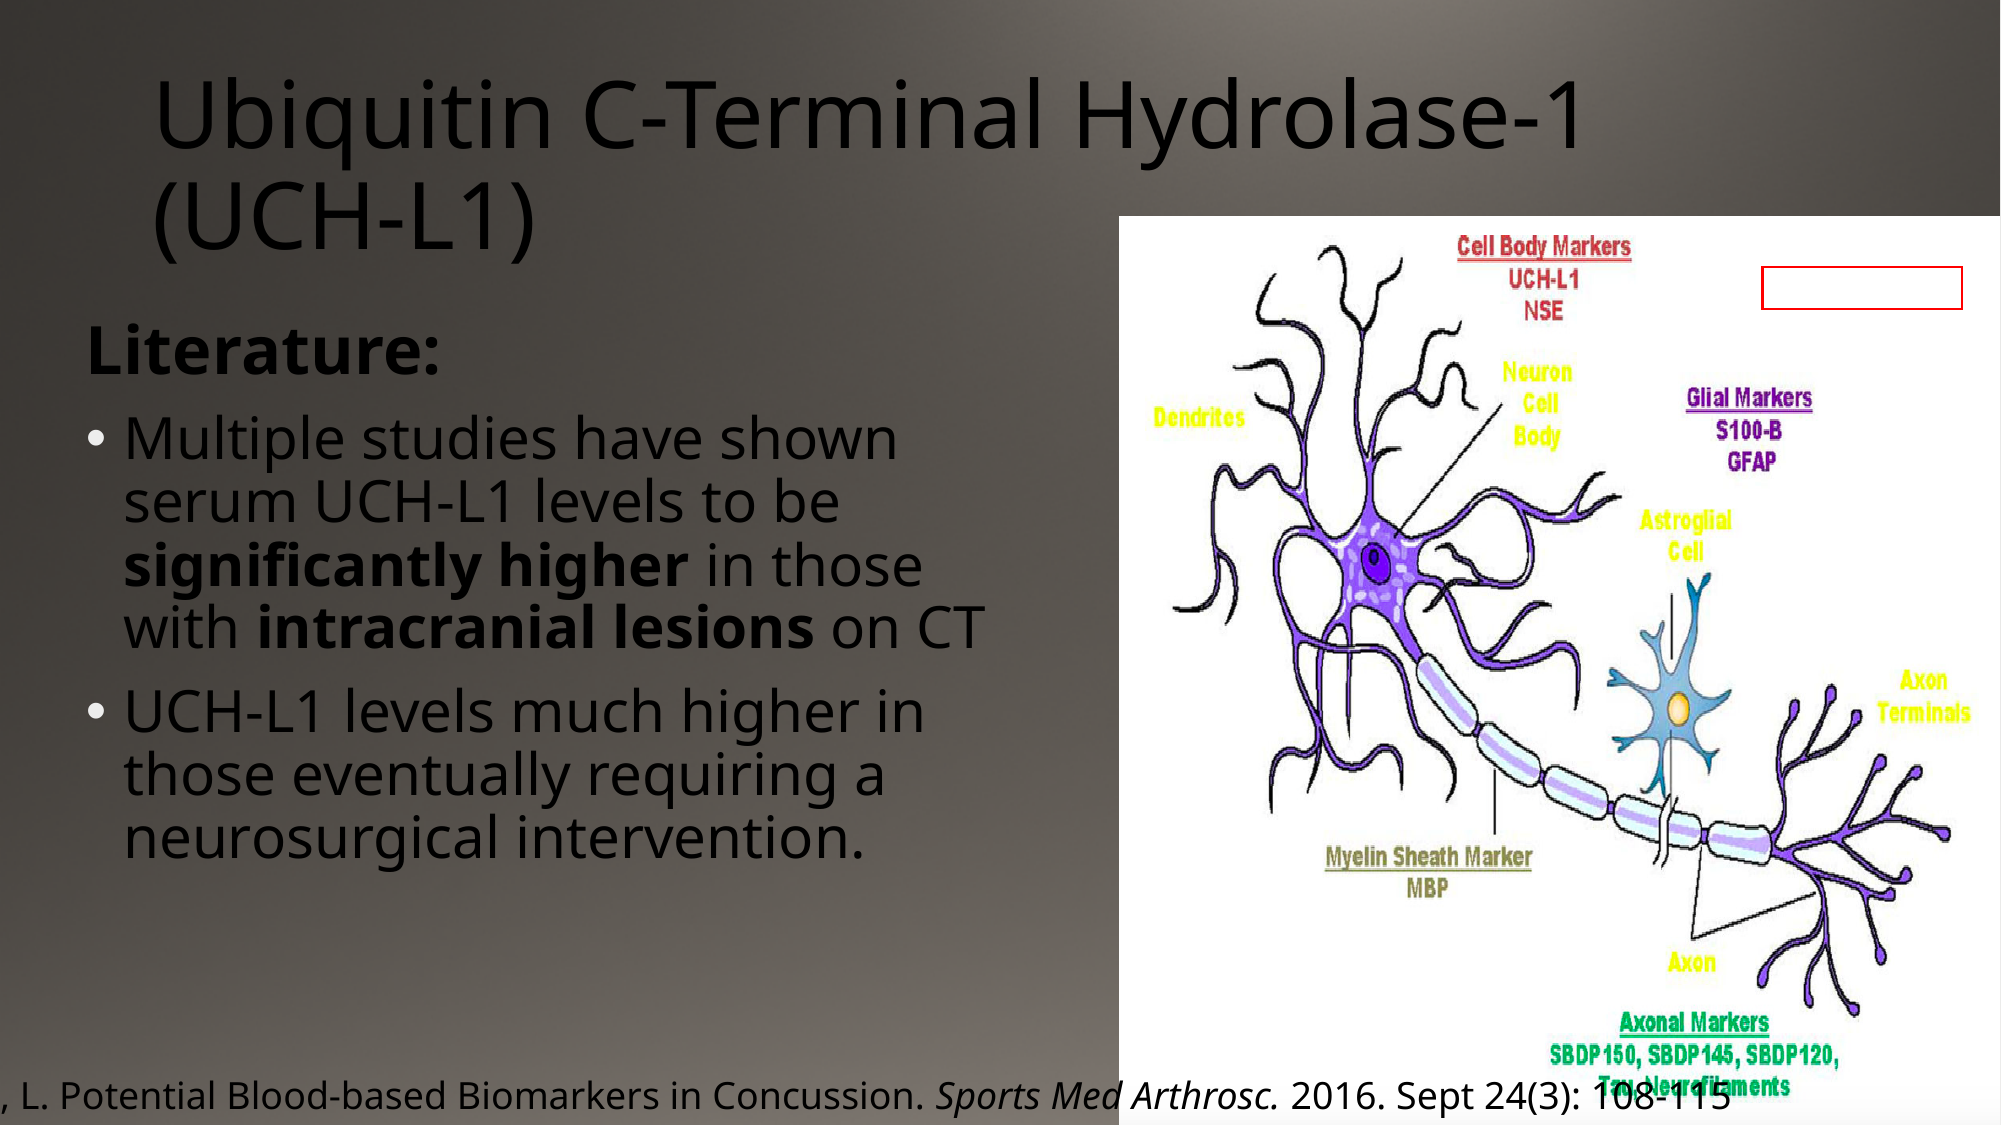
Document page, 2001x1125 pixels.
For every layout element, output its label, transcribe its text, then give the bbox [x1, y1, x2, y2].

title Ubiquitin C-Terminal Hydrolase-1 (UCH-L1) [137, 59, 1863, 278]
picture [0, 0, 2001, 1125]
text_box Papa, L. Potential Blood-based Biomarkers in Concussion. Sports Med Arthrosc. 2016. Sept 24(3): 108-115. [0, 1064, 1119, 1125]
list Literature: Multiple studies have shown serum UCH-L1 levels to be significantly higher in those with intracranial lesions on CT UCH-L1 levels much higher in those eventually requiring a neurosurgical intervention. [70, 309, 1034, 1024]
